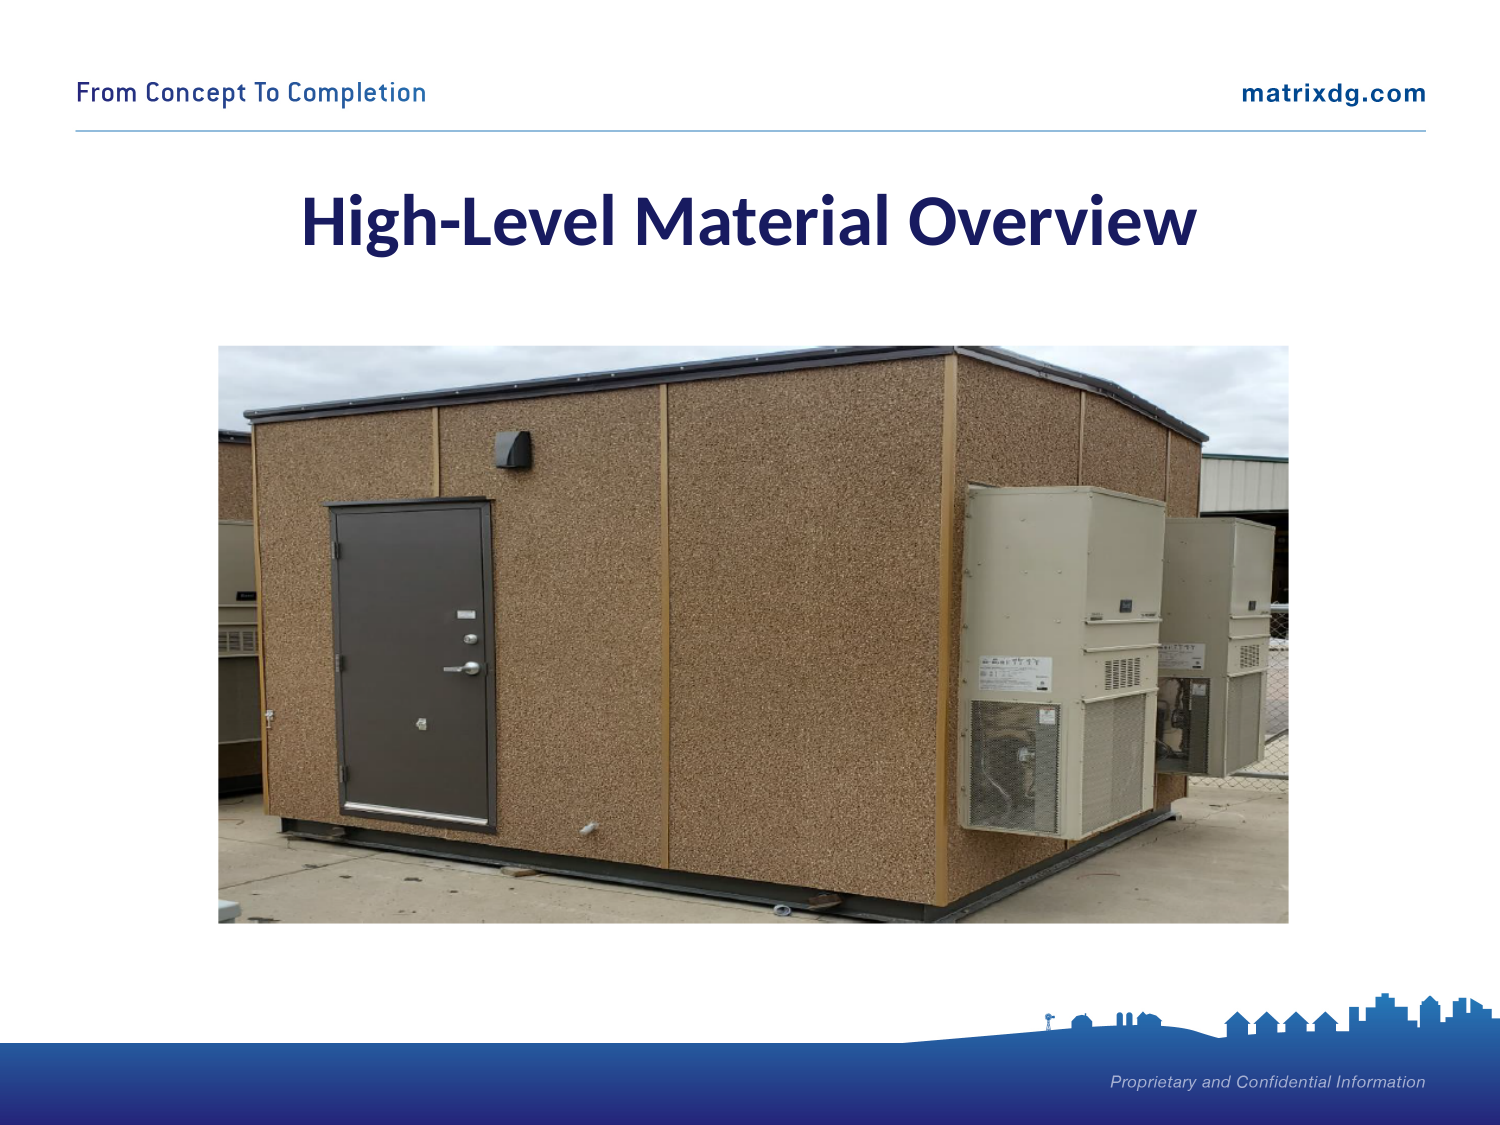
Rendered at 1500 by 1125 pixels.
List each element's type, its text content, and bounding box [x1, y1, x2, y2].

picture [0, 0, 1500, 1125]
title High-Level Material Overview [75, 131, 1425, 300]
